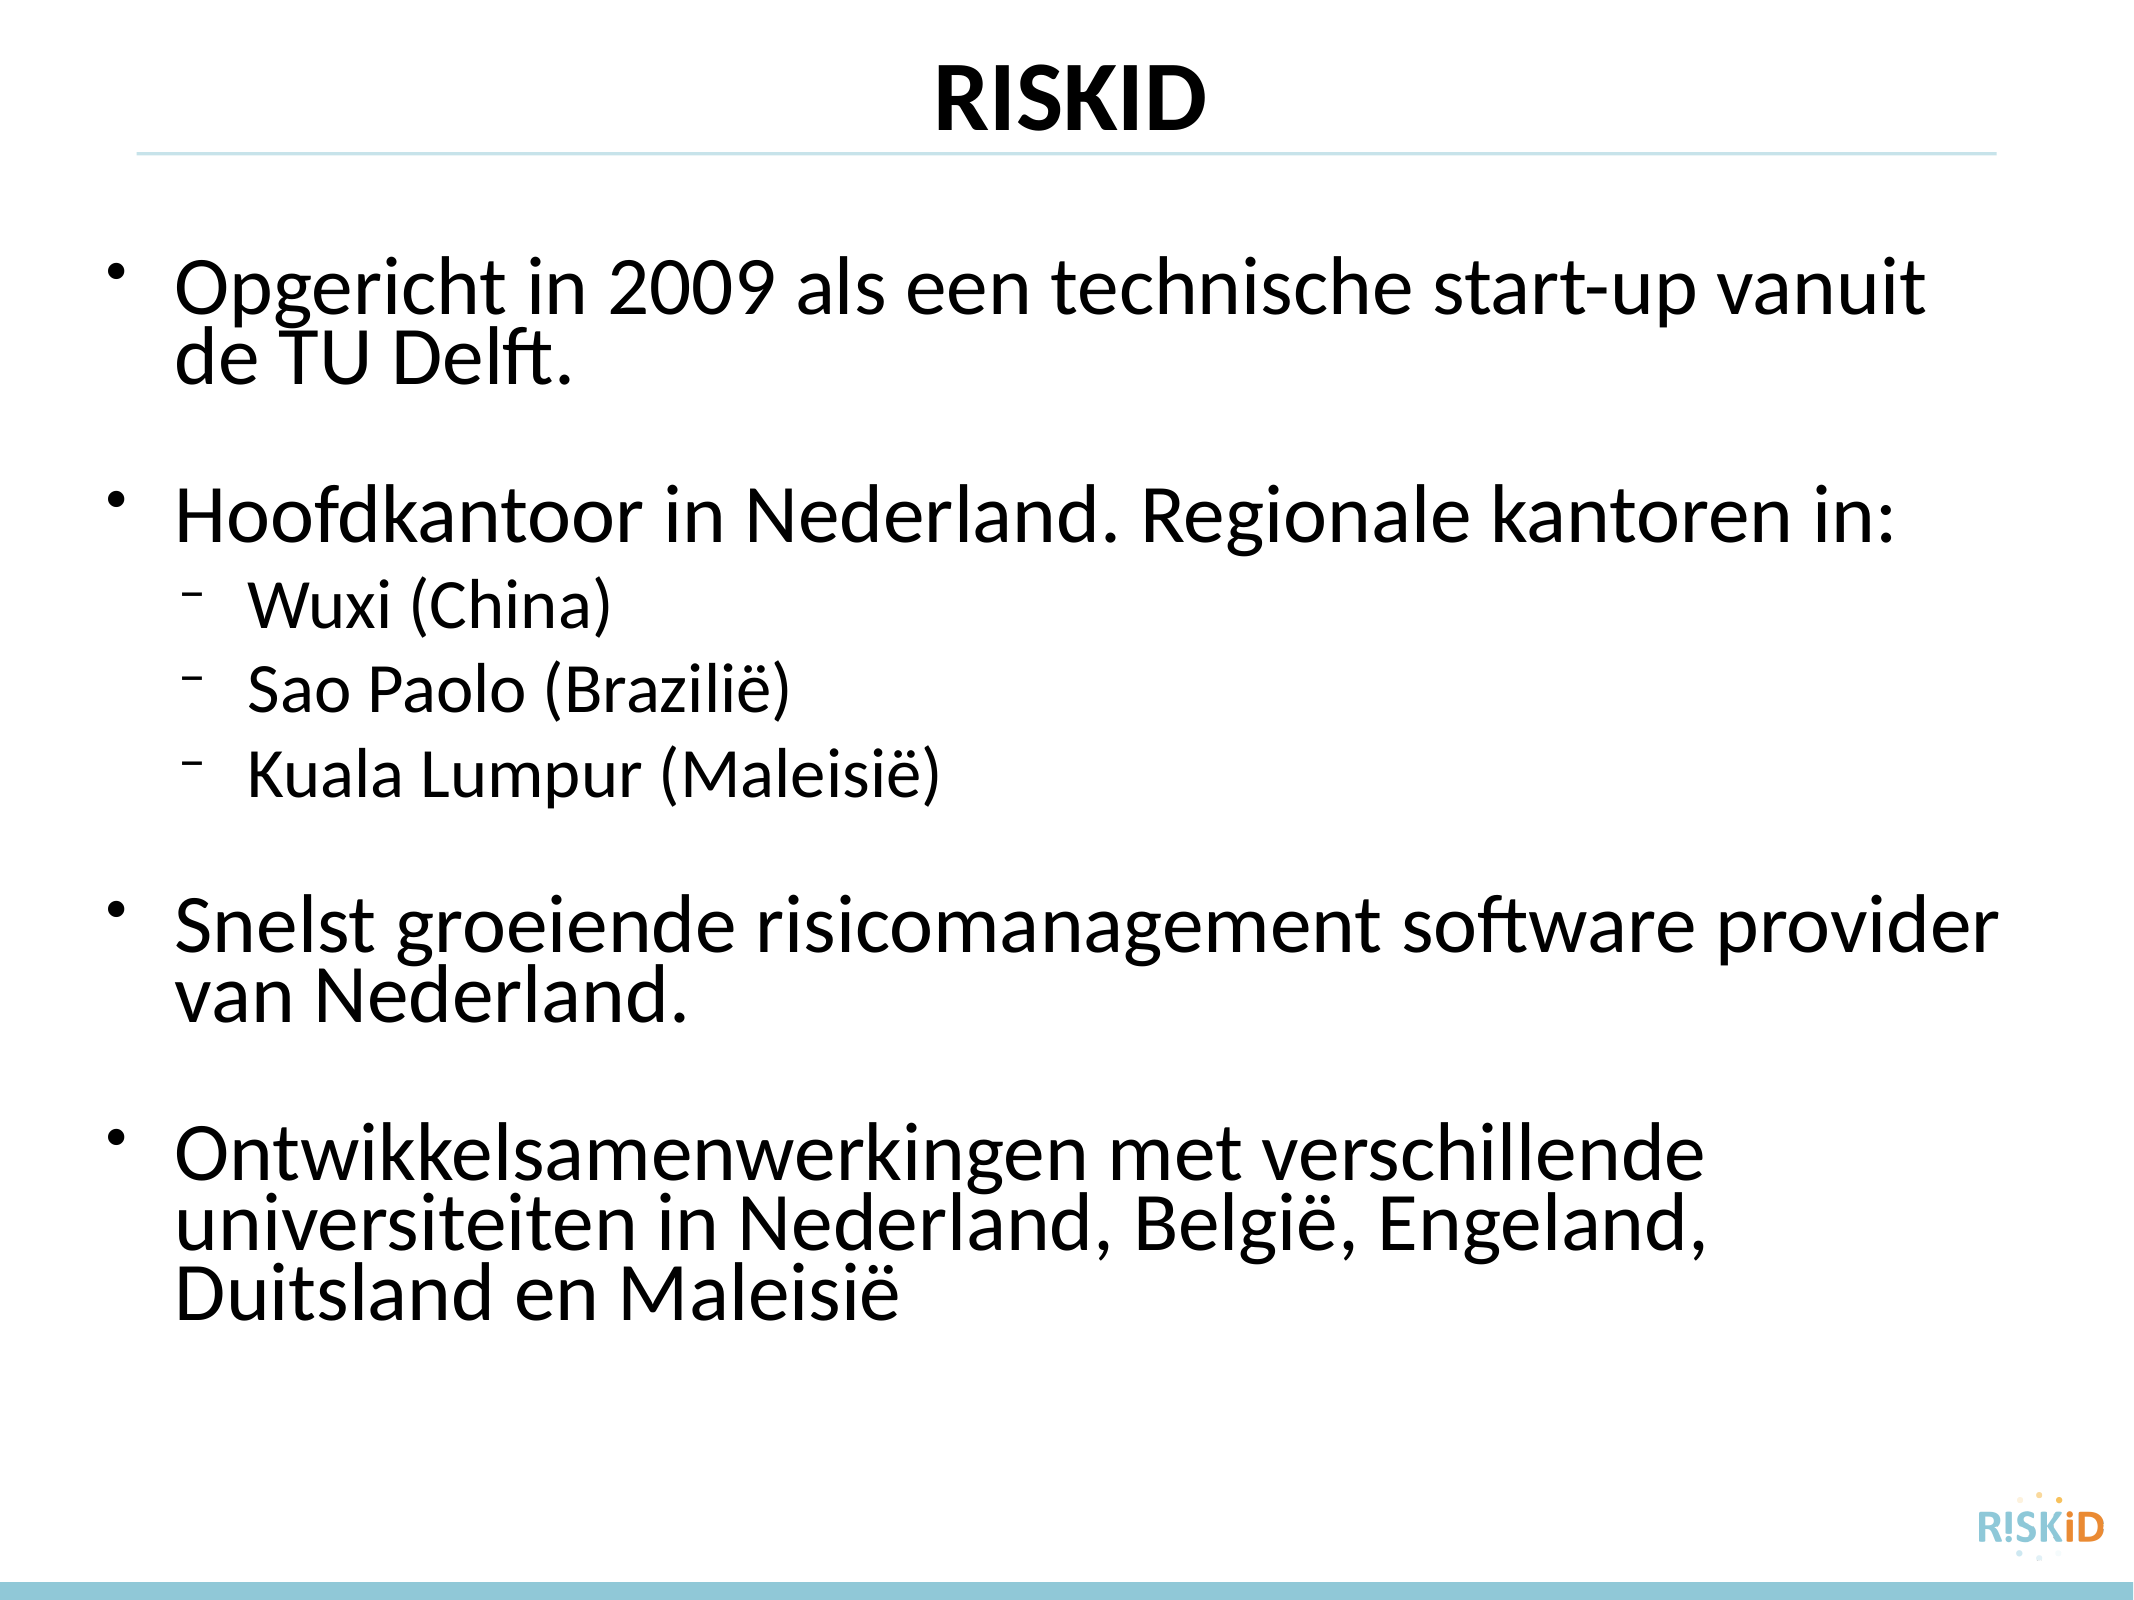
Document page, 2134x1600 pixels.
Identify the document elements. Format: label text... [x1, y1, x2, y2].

list Opgericht in 2009 als een technische start-up vanuit de TU Delft. Hoofdkantoor in Nederland. Regionale kantoren in: Wuxi (China) Sao Paolo (Brazilië) Kuala Lumpur (Maleisië) Snelst groeiende risicomanagement software provider van Nederland. Ontwikkelsamenwerkingen met verschillende universiteiten in Nederland, België, Engeland, Duitsland en Maleisië [91, 251, 2039, 1444]
list RISKID [189, 22, 1953, 136]
picture [1979, 1492, 2104, 1561]
